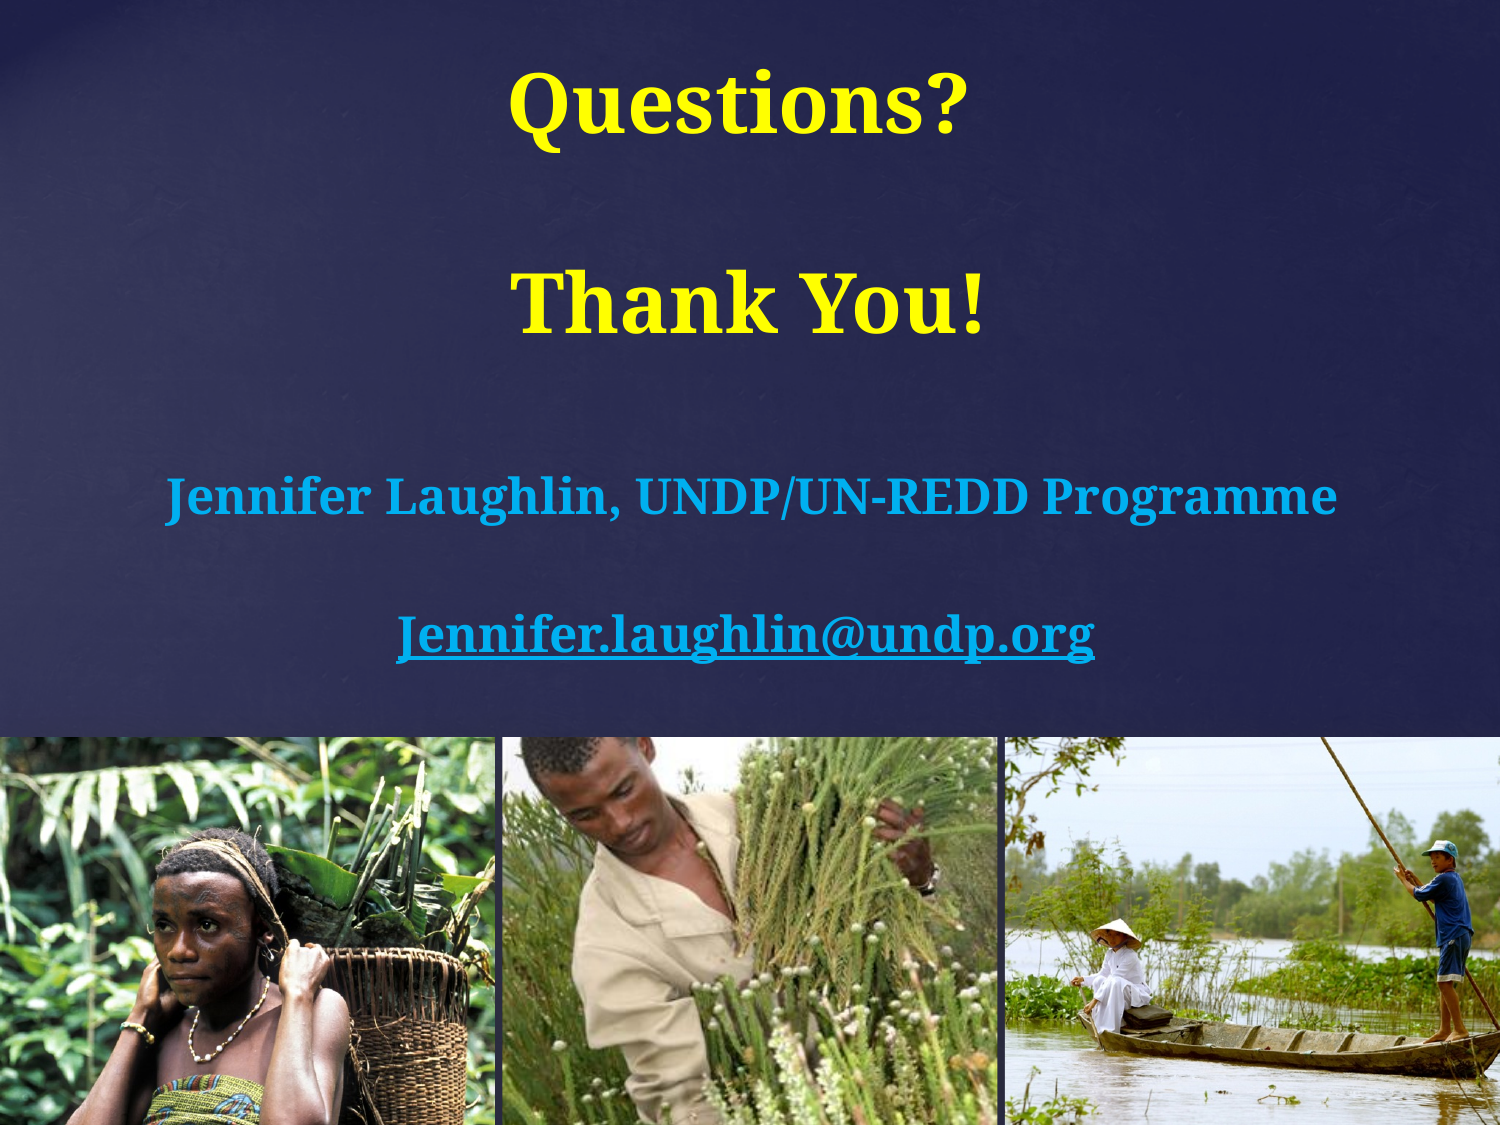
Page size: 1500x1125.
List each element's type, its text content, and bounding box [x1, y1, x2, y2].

picture [1004, 736, 1500, 1125]
title Questions? Thank You! [0, 0, 1500, 409]
picture [0, 736, 496, 1125]
list Jennifer Laughlin, UNDP/UN-REDD Programme Jennifer.laughlin@undp.org [1, 457, 1500, 680]
picture [501, 736, 998, 1125]
